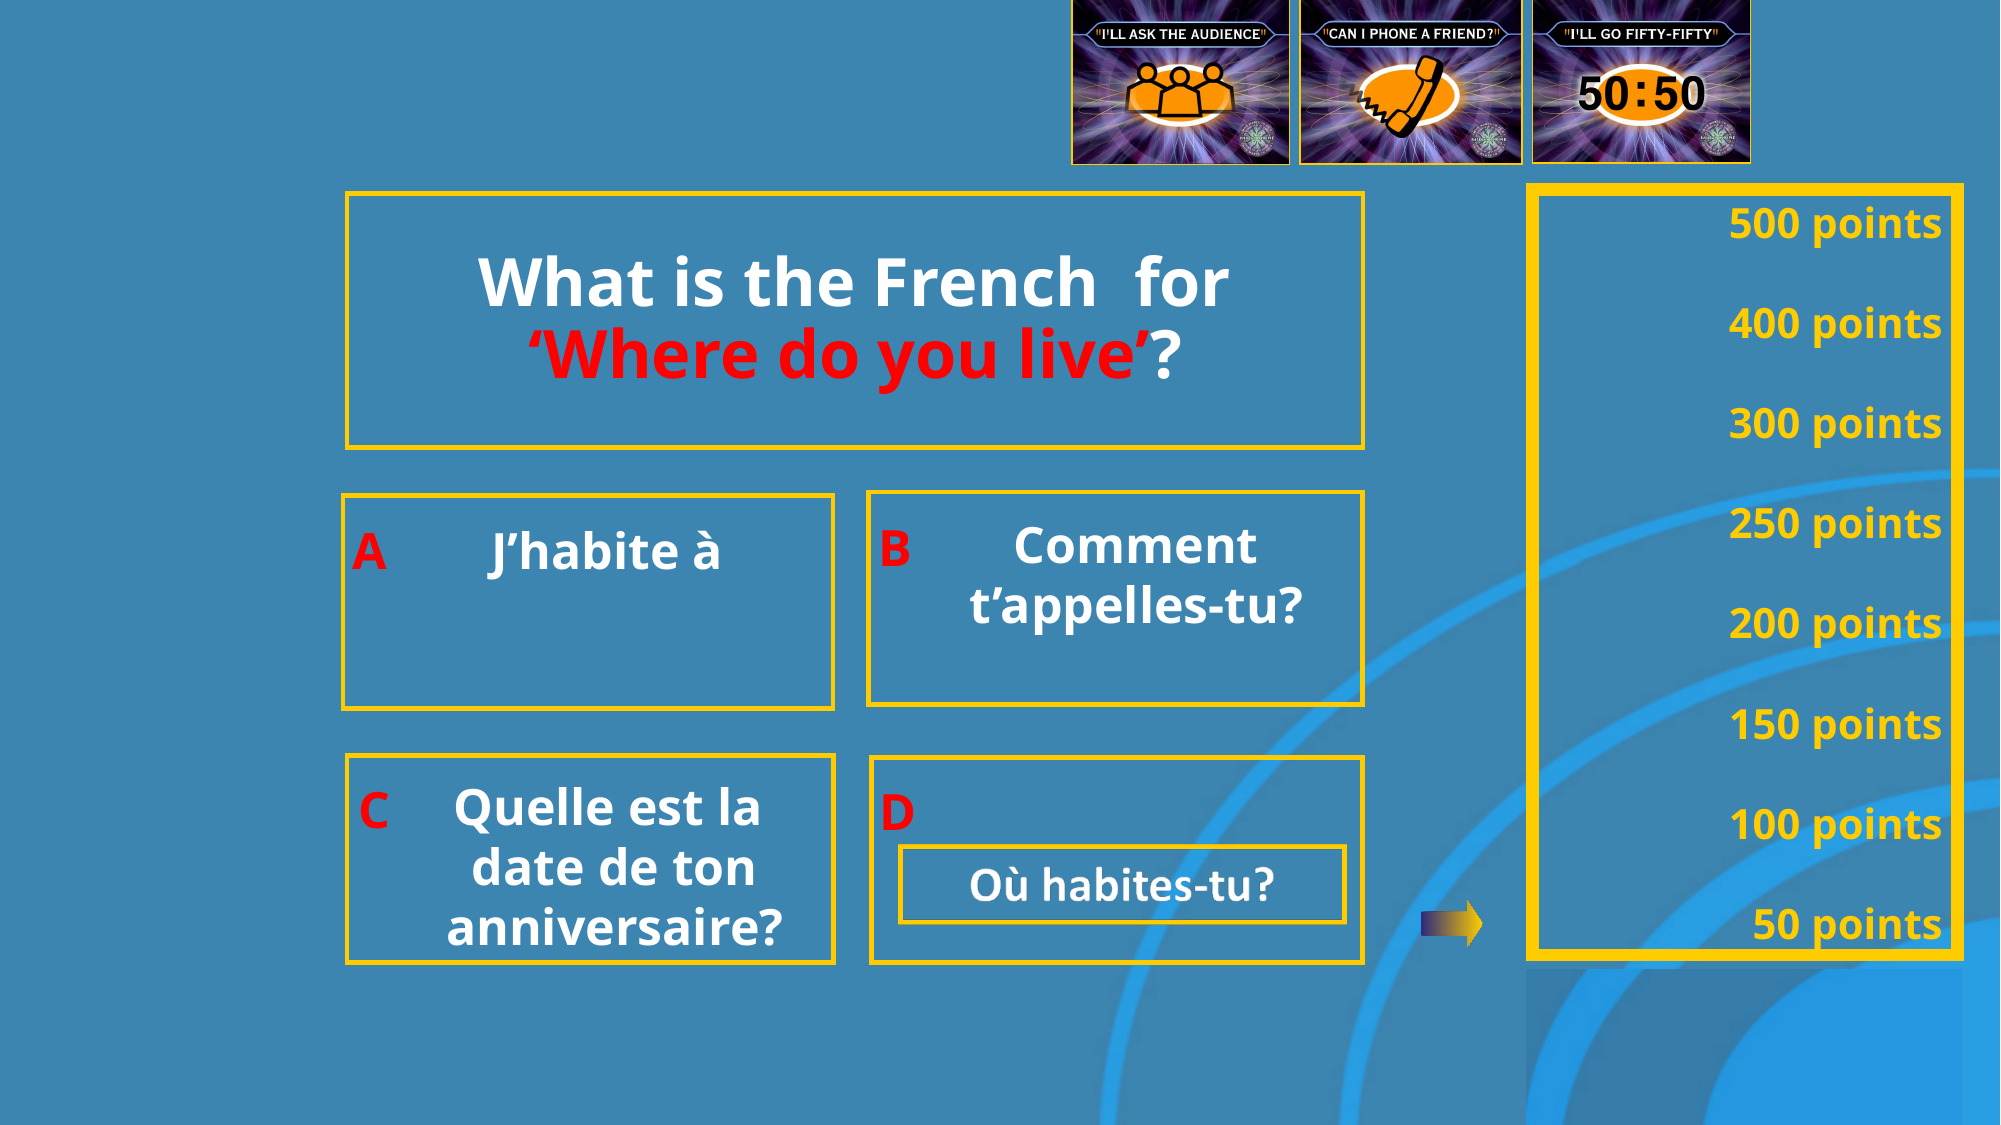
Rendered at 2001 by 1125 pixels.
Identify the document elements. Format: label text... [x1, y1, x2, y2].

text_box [347, 755, 835, 965]
picture [1533, 0, 1750, 163]
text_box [342, 495, 834, 709]
picture [0, 0, 2000, 1125]
picture [1072, 0, 1289, 164]
picture [1300, 0, 1522, 164]
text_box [871, 757, 1363, 963]
title What is the French for ‘Where do you live’? [347, 193, 1363, 448]
text_box [1420, 900, 1483, 948]
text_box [868, 491, 1363, 705]
